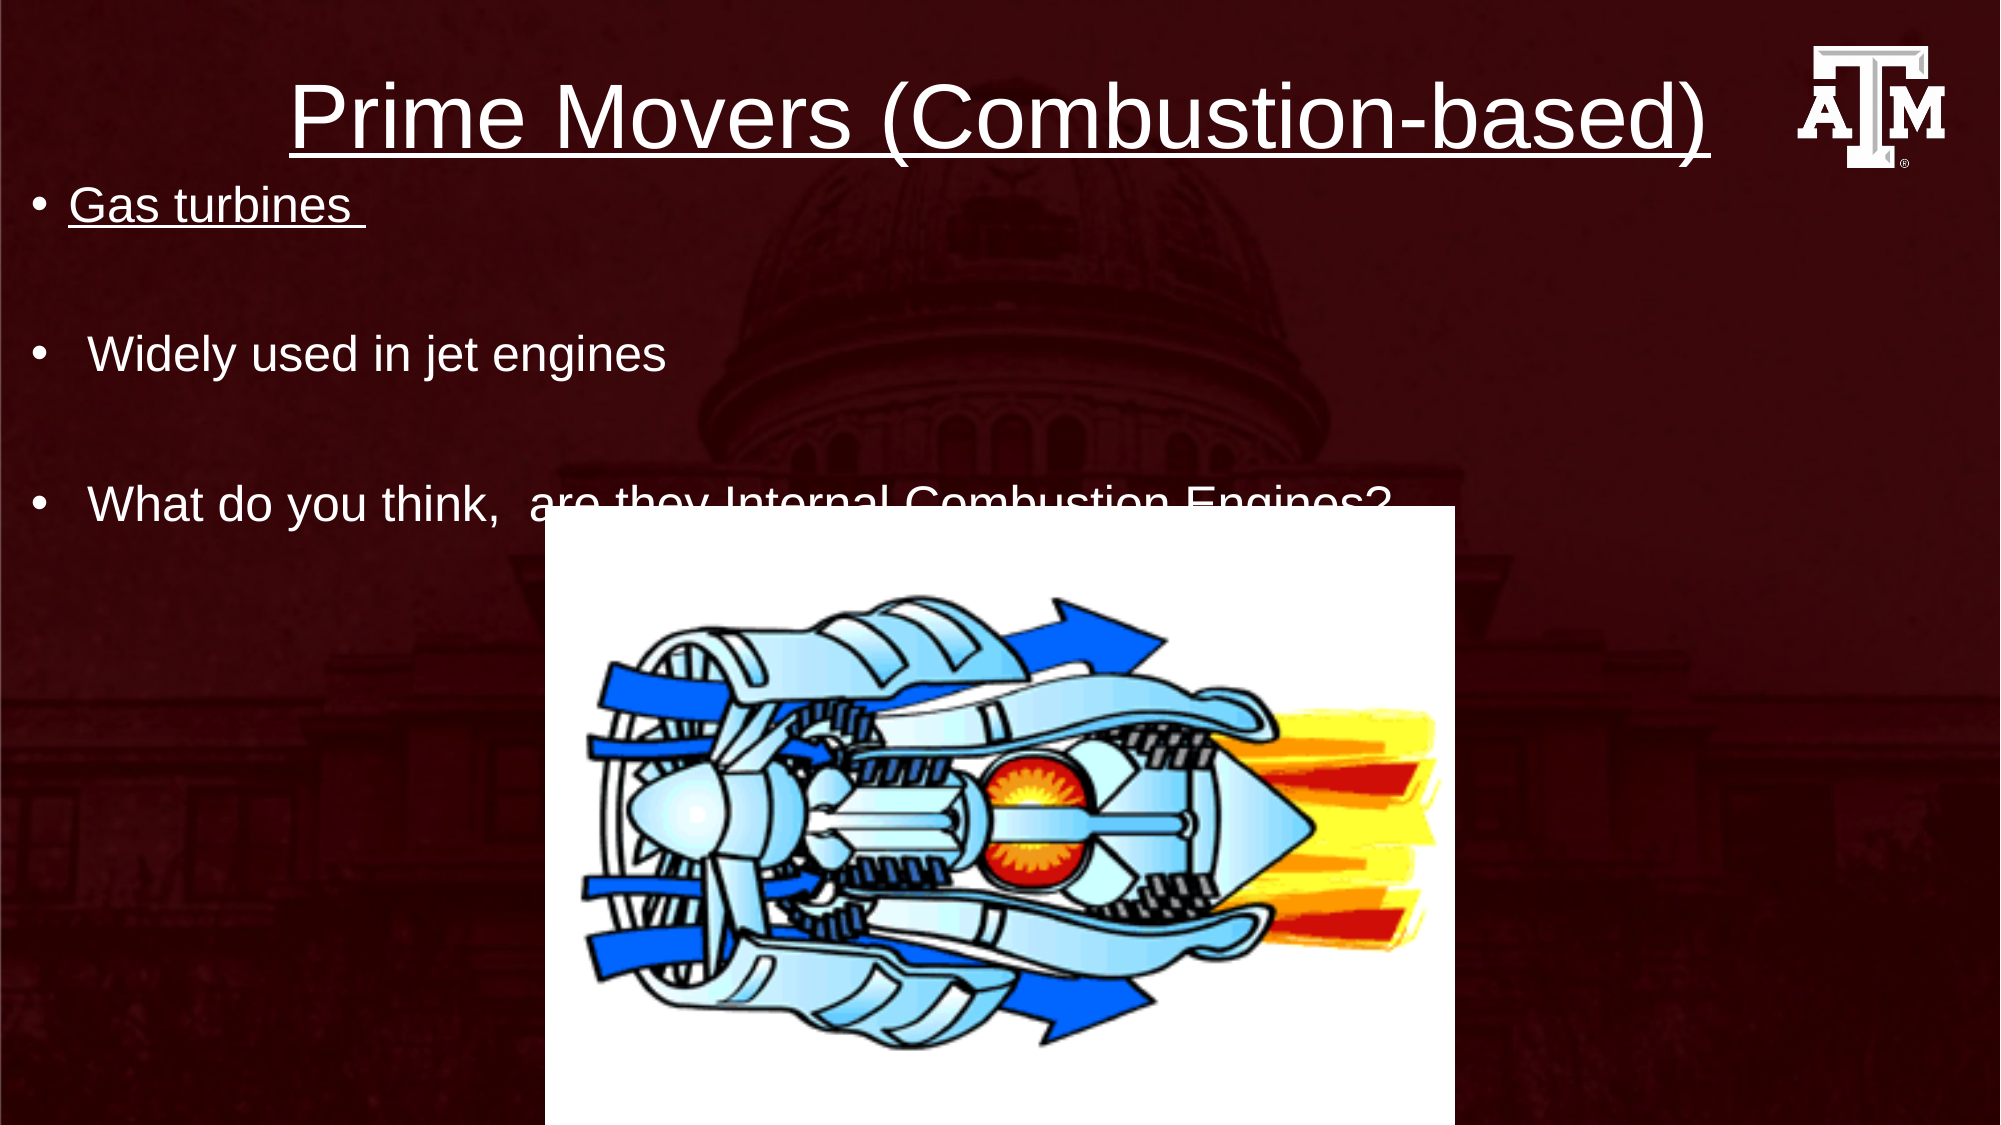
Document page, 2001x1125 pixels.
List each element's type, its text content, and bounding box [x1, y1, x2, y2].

title Prime Movers (Combustion-based) [246, 24, 1754, 179]
list Gas turbines Widely used in jet engines What do you think, are they Internal Combustion Engines? [30, 179, 1970, 832]
picture [0, 0, 2000, 1125]
